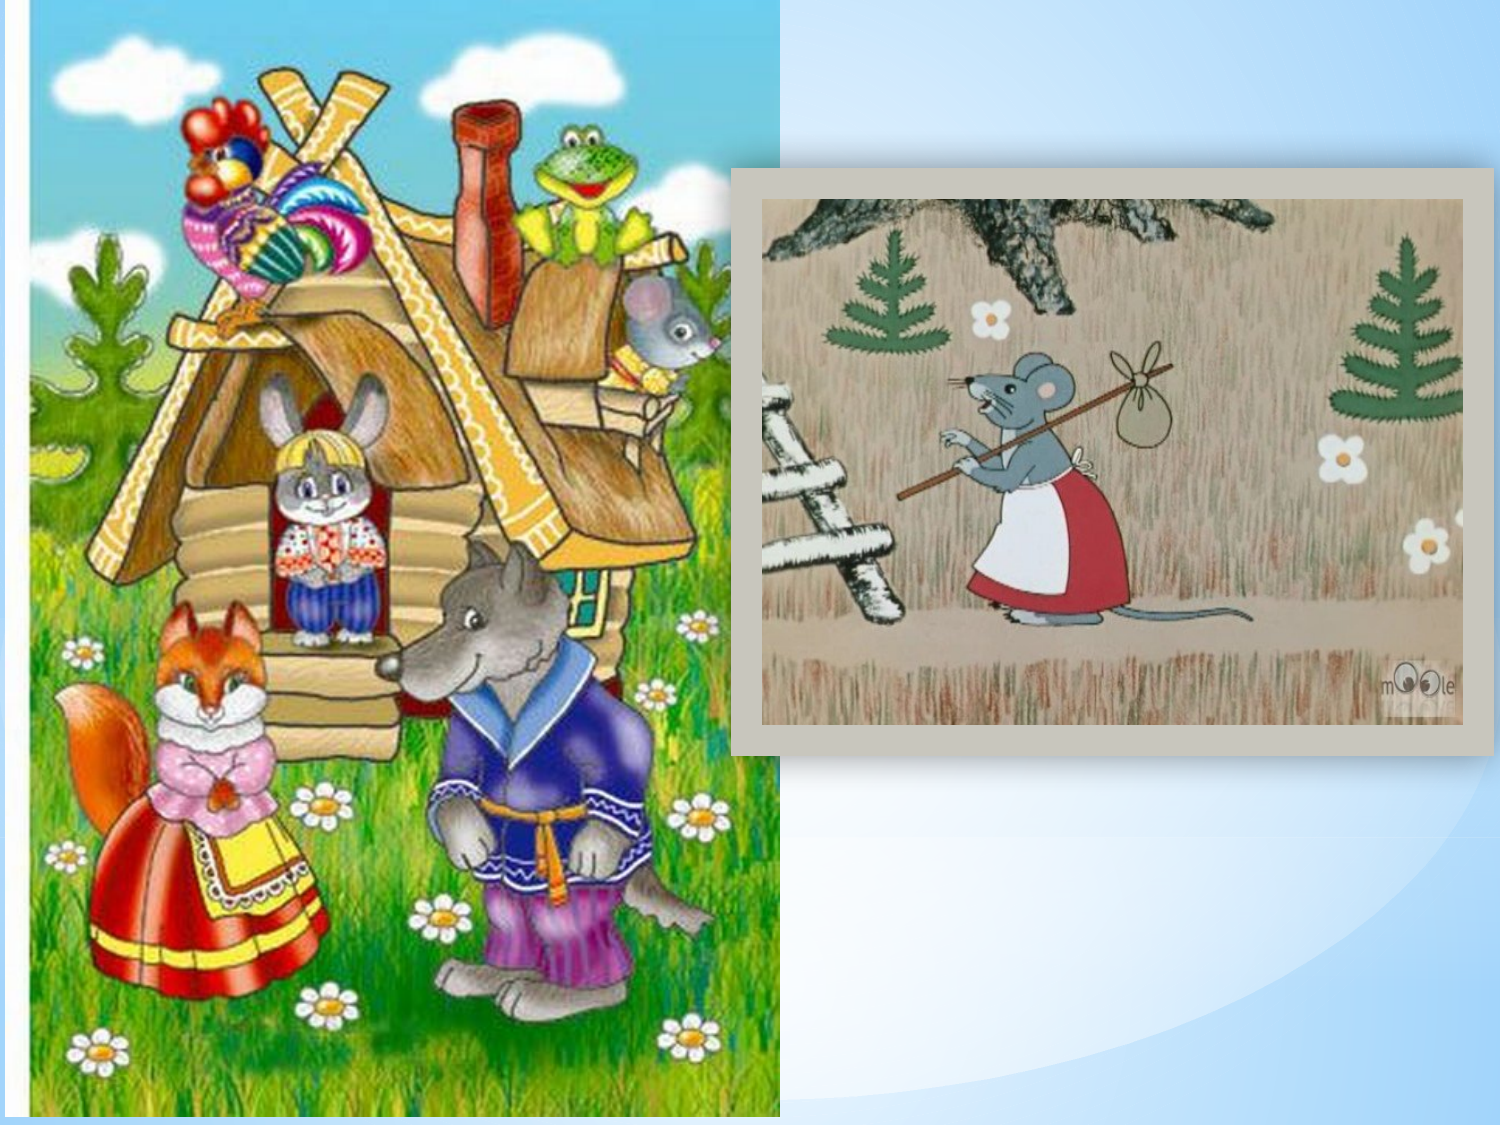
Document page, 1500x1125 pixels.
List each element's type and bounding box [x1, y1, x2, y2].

list [761, 198, 1464, 725]
list [5, 0, 780, 1118]
